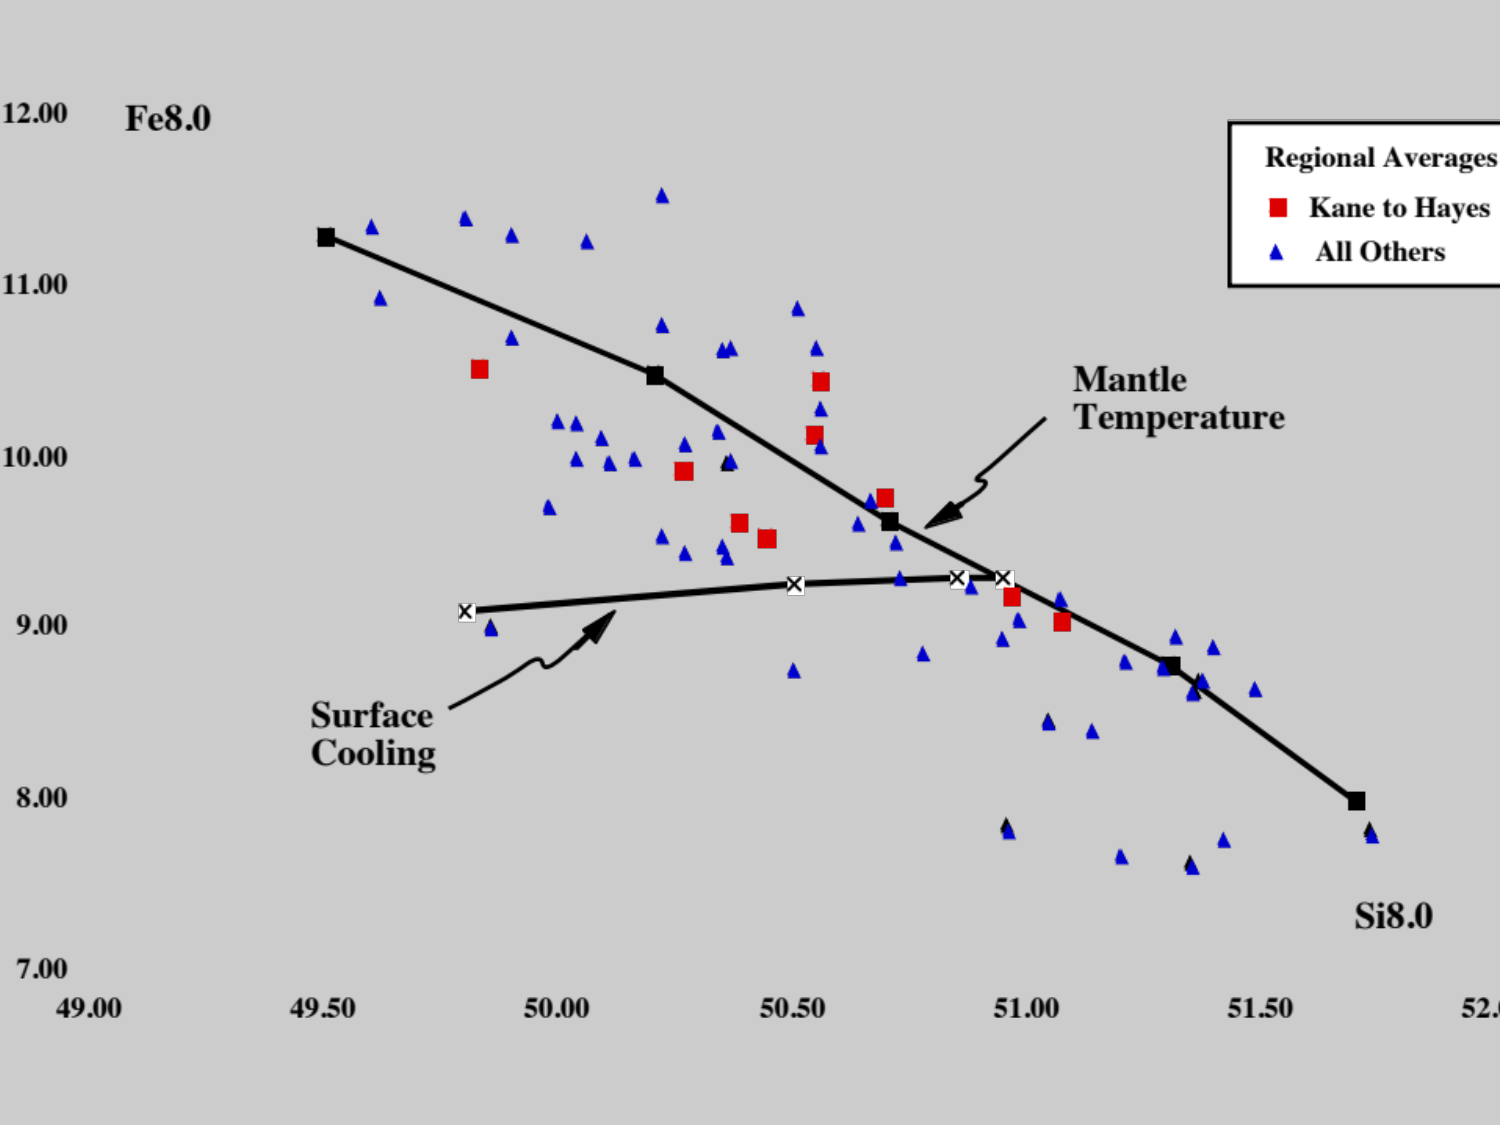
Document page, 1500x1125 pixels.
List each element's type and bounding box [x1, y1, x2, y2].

picture [0, 98, 1500, 1026]
